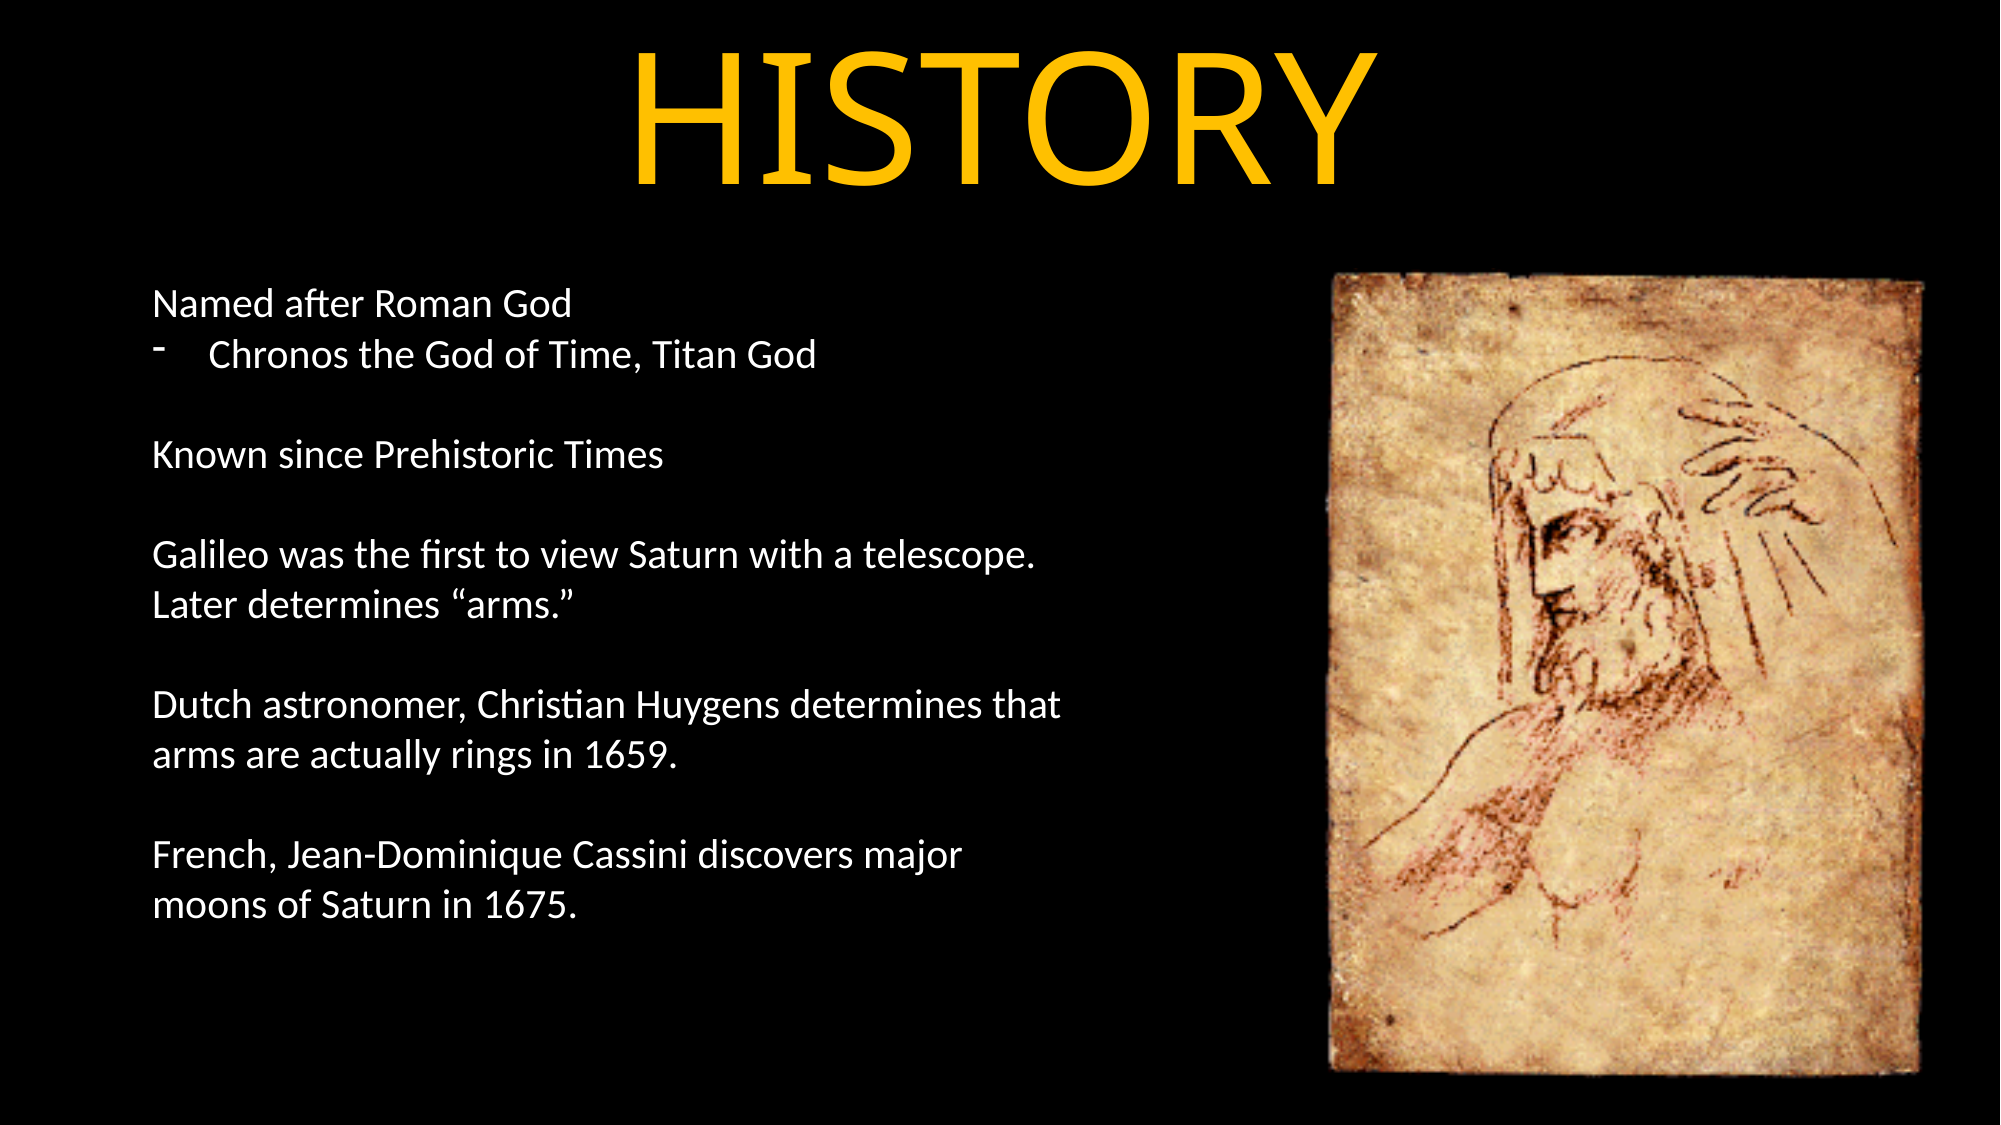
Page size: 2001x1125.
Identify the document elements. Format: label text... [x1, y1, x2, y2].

text_box Named after Roman God Chronos the God of Time, Titan God Known since Prehistoric Times Galileo was the first to view Saturn with a telescope. Later determines “arms.” Dutch astronomer, Christian Huygens determines that arms are actually rings in 1659. French, Jean-Dominique Cassini discovers major moons of Saturn in 1675. [137, 268, 1103, 934]
title HISTORY [137, 0, 1863, 288]
picture [1318, 268, 1937, 1093]
